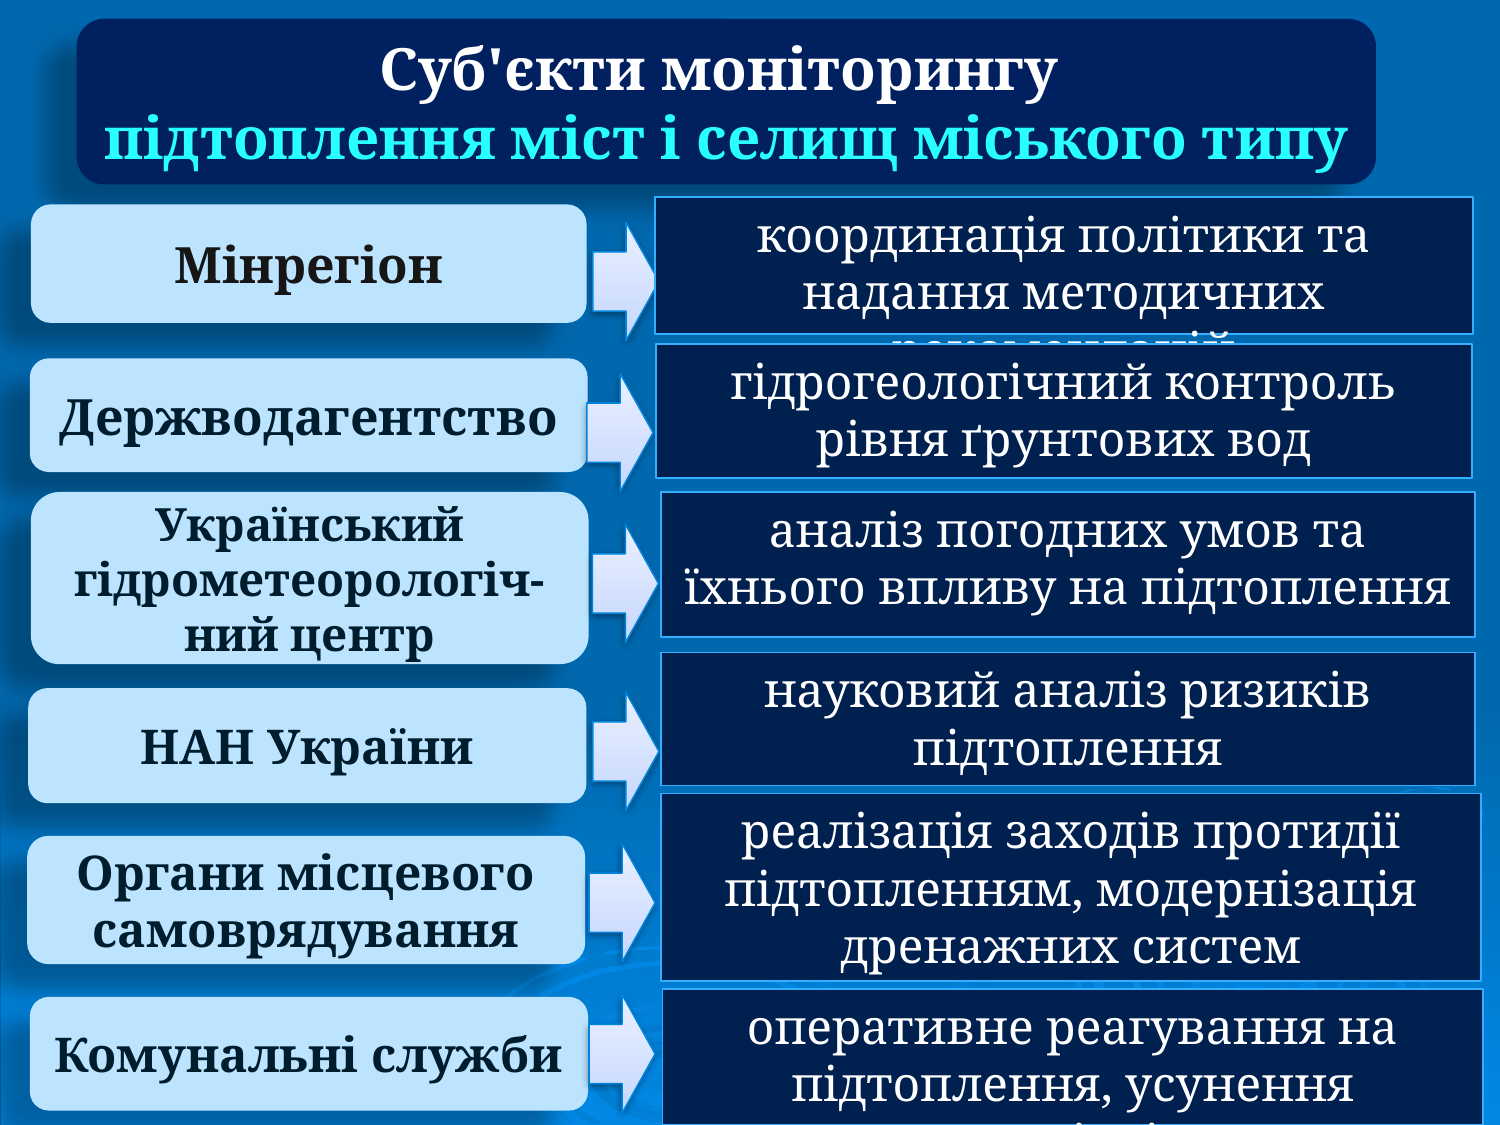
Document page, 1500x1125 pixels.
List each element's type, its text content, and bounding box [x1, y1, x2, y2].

text_box Український гідрометеорологіч-ний центр [30, 491, 590, 665]
text_box [588, 993, 656, 1114]
text_box НАН України [27, 687, 588, 804]
text_box оперативне реагування на підтоплення, усунення наслідків [662, 989, 1484, 1125]
text_box Держводагентство [28, 357, 589, 473]
text_box [591, 523, 660, 644]
text_box [592, 691, 660, 812]
text_box аналіз погодних умов та їхнього впливу на підтоплення [660, 492, 1475, 637]
text_box Органи місцевого самоврядування [26, 835, 587, 965]
text_box [586, 372, 654, 493]
text_box науковий аналіз ризиків підтоплення [660, 652, 1475, 786]
text_box [588, 842, 656, 963]
text_box гідрогеологічний контроль рівня ґрунтових вод [655, 344, 1473, 478]
text_box реалізація заходів протидії підтопленням, модернізація дренажних систем [660, 793, 1482, 981]
text_box [592, 221, 654, 342]
text_box Мінрегіон [30, 203, 588, 324]
text_box координація політики та надання методичних рекомендацій [654, 197, 1474, 335]
text_box Суб'єкти моніторингу підтоплення міст і селищ міського типу [75, 17, 1377, 186]
text_box Комунальні служби [29, 996, 589, 1112]
